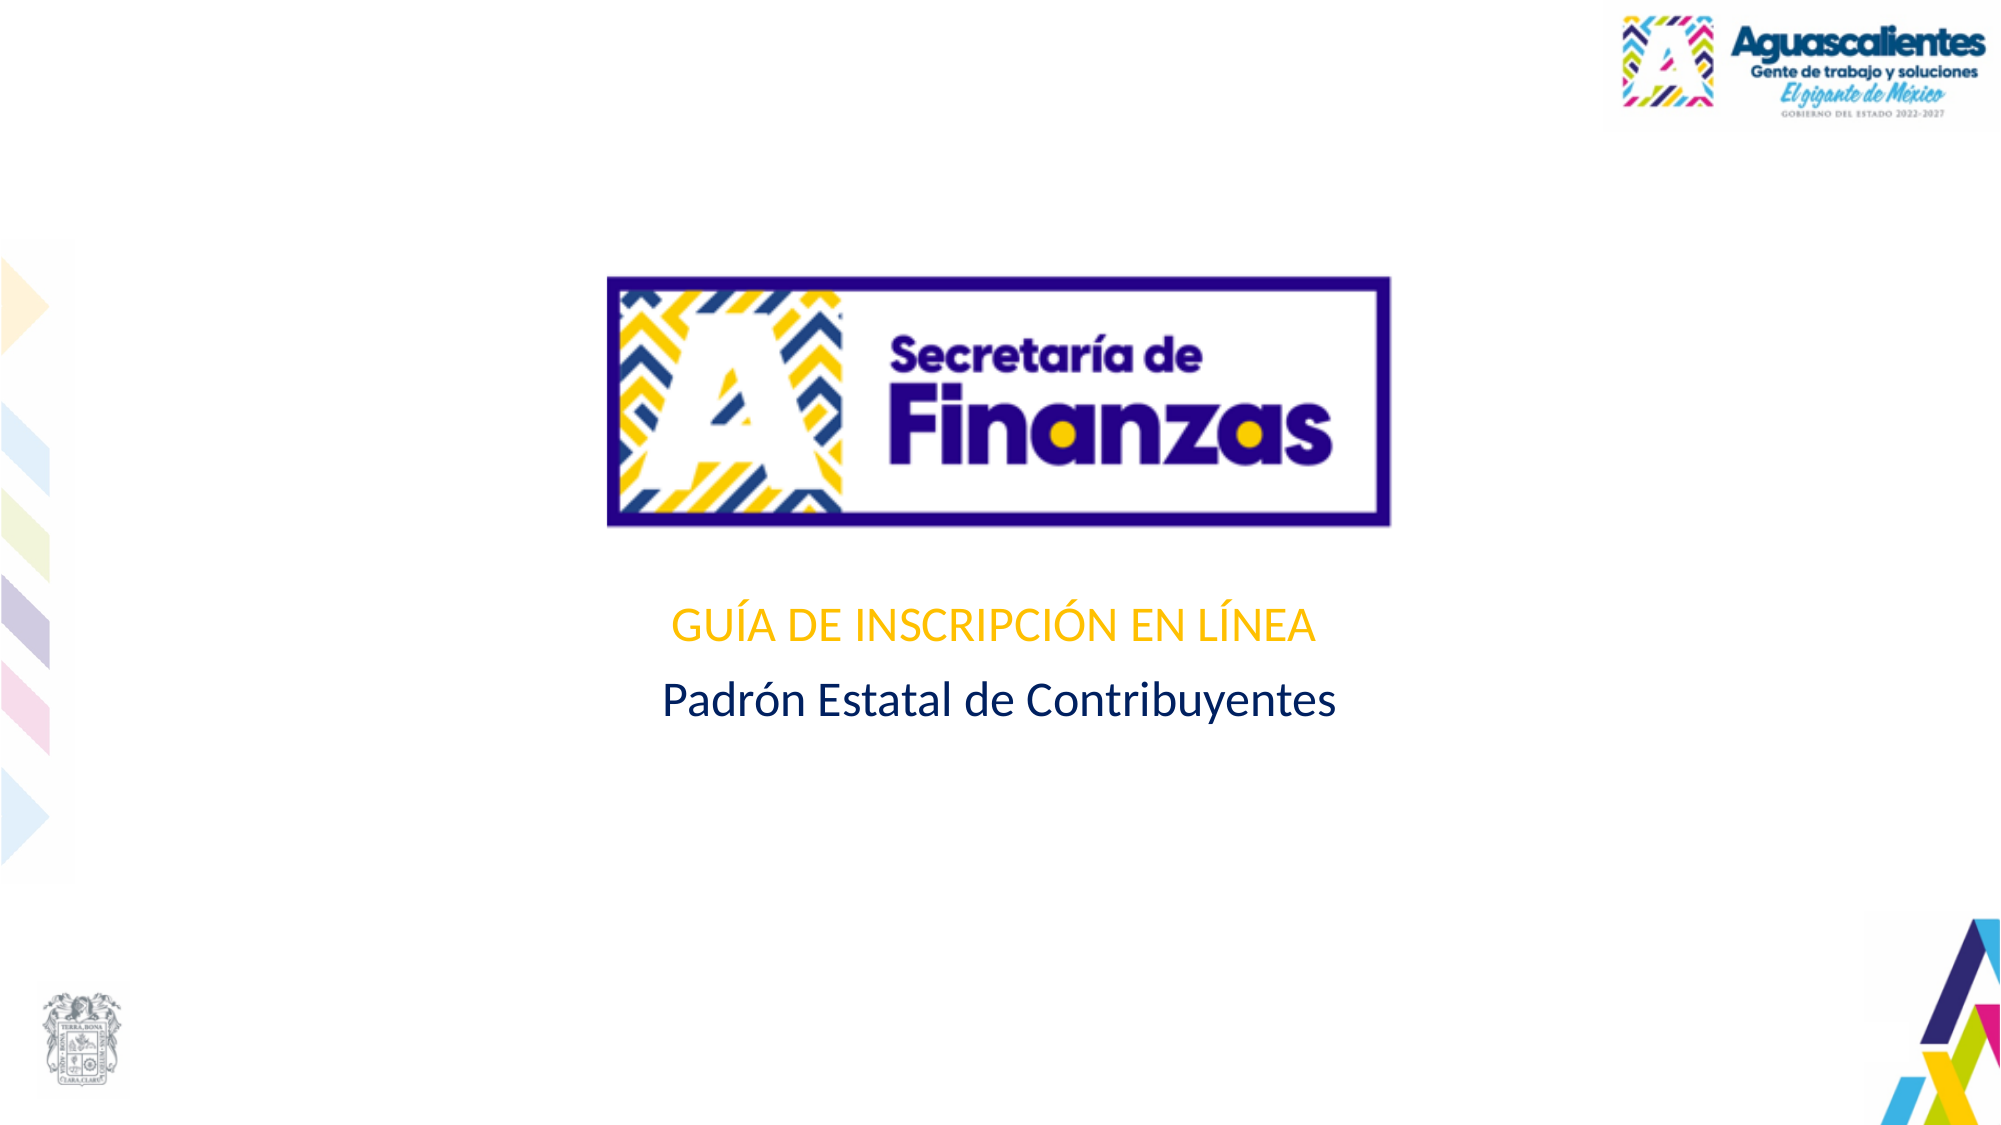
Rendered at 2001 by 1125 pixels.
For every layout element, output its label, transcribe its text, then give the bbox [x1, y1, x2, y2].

picture [37, 981, 130, 1099]
subtitle GUÍA DE INSCRIPCIÓN EN LÍNEA Padrón Estatal de Contribuyentes [249, 590, 1750, 863]
picture [606, 262, 1400, 541]
picture [1864, 911, 2000, 1125]
picture [1, 239, 75, 884]
picture [1603, 0, 2000, 132]
